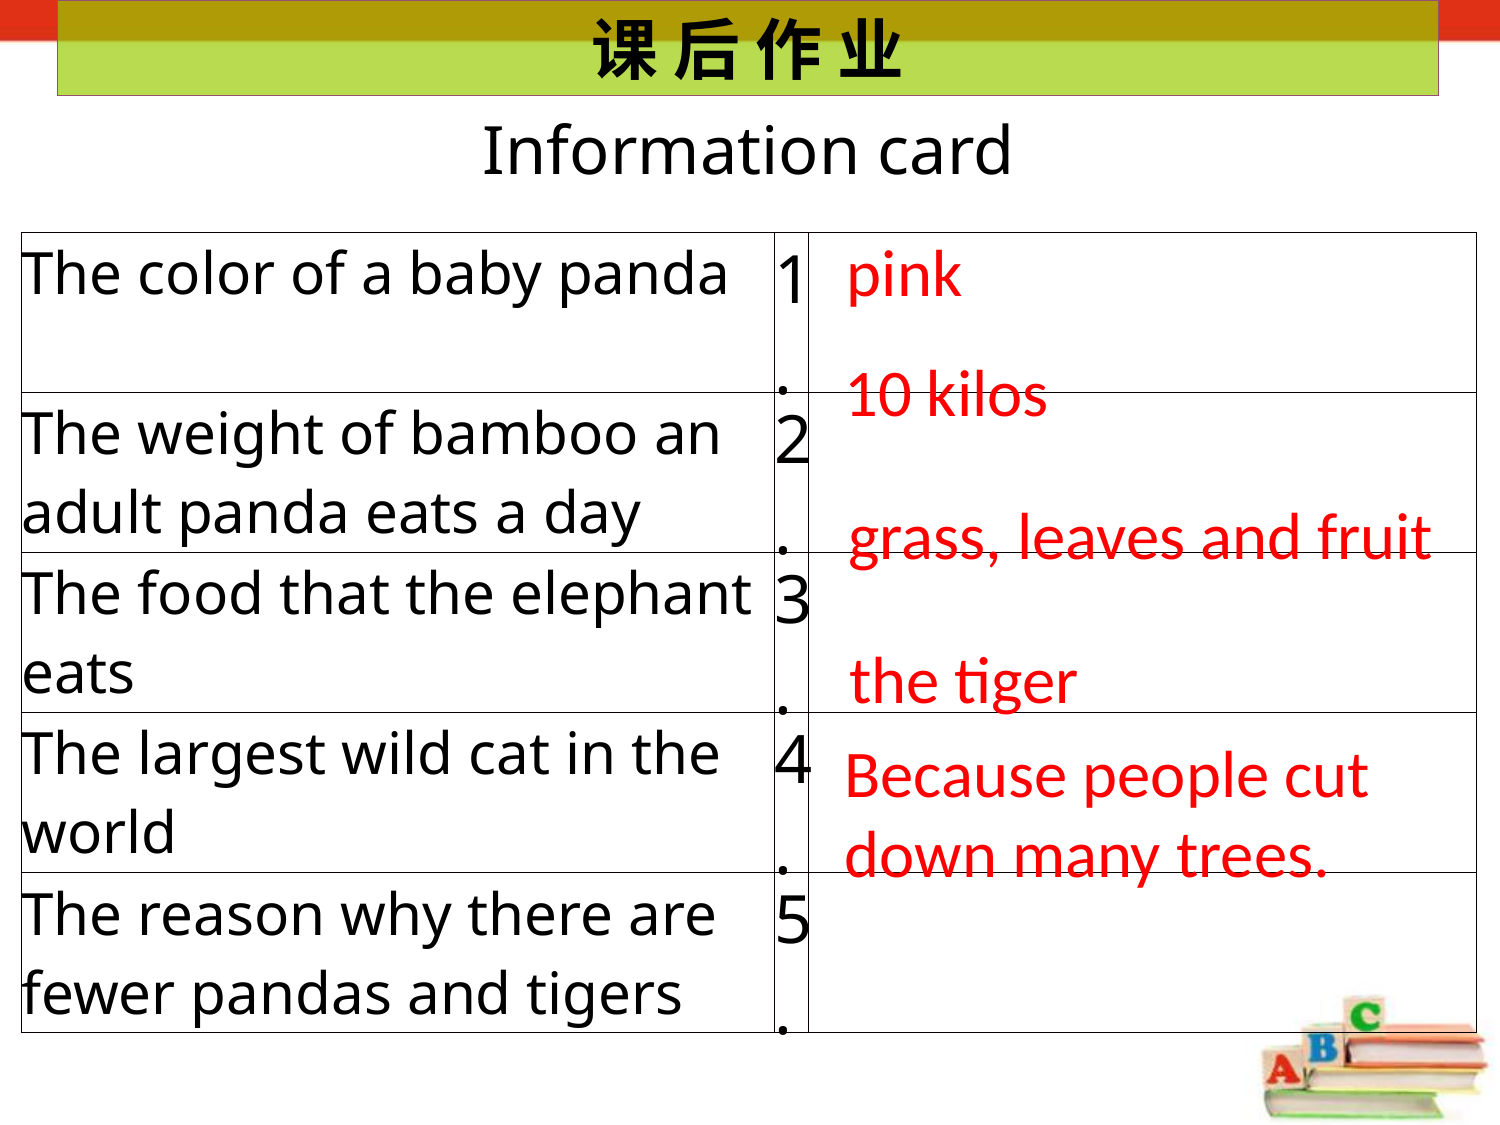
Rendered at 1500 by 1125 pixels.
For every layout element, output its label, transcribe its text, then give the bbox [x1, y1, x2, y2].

table_cell The food that the elephant eats [22, 553, 774, 712]
table_cell The weight of bamboo an adult panda eats a day [22, 393, 774, 552]
table_cell [809, 553, 1476, 712]
text_box grass, leaves and fruit [818, 485, 1490, 581]
table_header The color of a baby panda [22, 233, 774, 392]
table_cell 3. [775, 553, 808, 712]
picture [0, 0, 1500, 1125]
text_box 10 kilos [829, 342, 1188, 438]
table_cell 4. [775, 713, 808, 872]
table_cell The reason why there are fewer pandas and tigers [22, 873, 774, 1032]
table_header [809, 233, 1476, 392]
table_cell 2. [775, 393, 808, 552]
table_cell [809, 393, 1476, 552]
text_box Because people cut down many trees. [829, 723, 1464, 899]
text_box pink [832, 222, 1161, 317]
text_box 课 后 作 业 [57, 0, 1439, 96]
text_box Information card [0, 100, 1498, 196]
table_cell 5. [775, 873, 808, 1032]
table_header 1. [775, 233, 808, 392]
table_cell [1189, 713, 1476, 872]
table_cell [809, 713, 834, 872]
text_box the tiger [834, 629, 1189, 723]
table_cell The largest wild cat in the world [22, 713, 774, 872]
table_cell [809, 873, 1476, 1032]
